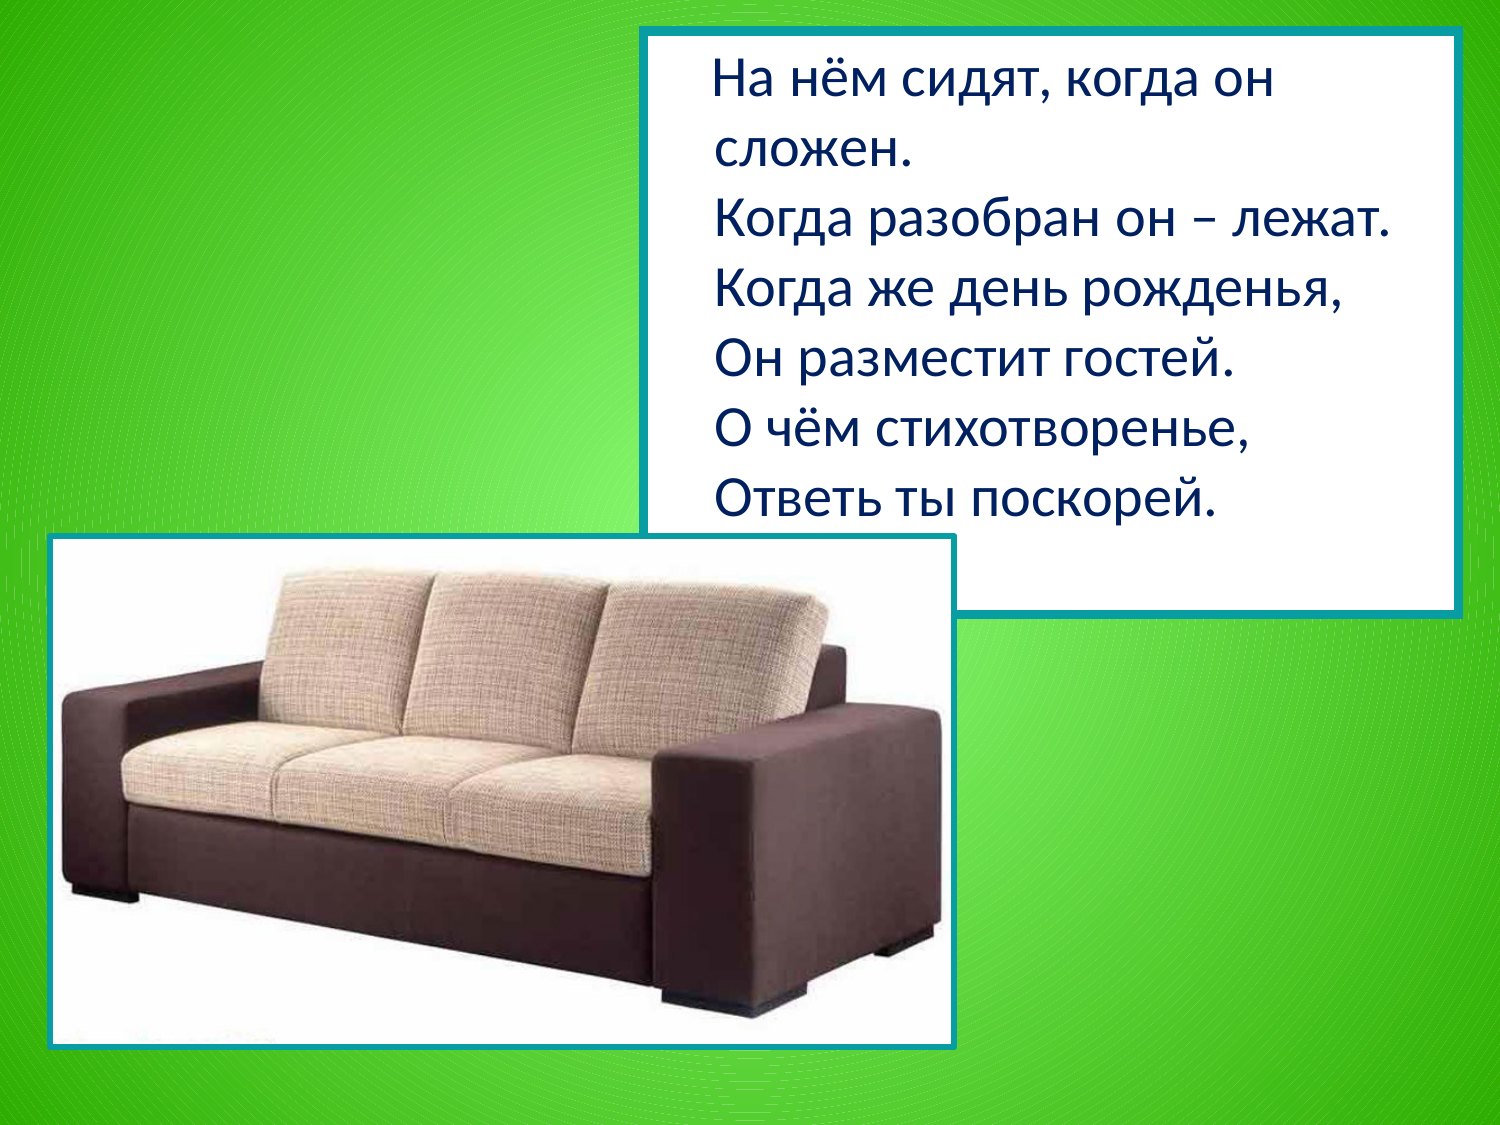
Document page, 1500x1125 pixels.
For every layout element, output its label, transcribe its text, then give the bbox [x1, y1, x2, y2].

picture [52, 538, 952, 1045]
list На нём сидят, когда он сложен. Когда разобран он – лежат. Когда же день рожденья, Он разместит гостей. О чём стихотворенье, Ответь ты поскорей. [643, 30, 1459, 615]
